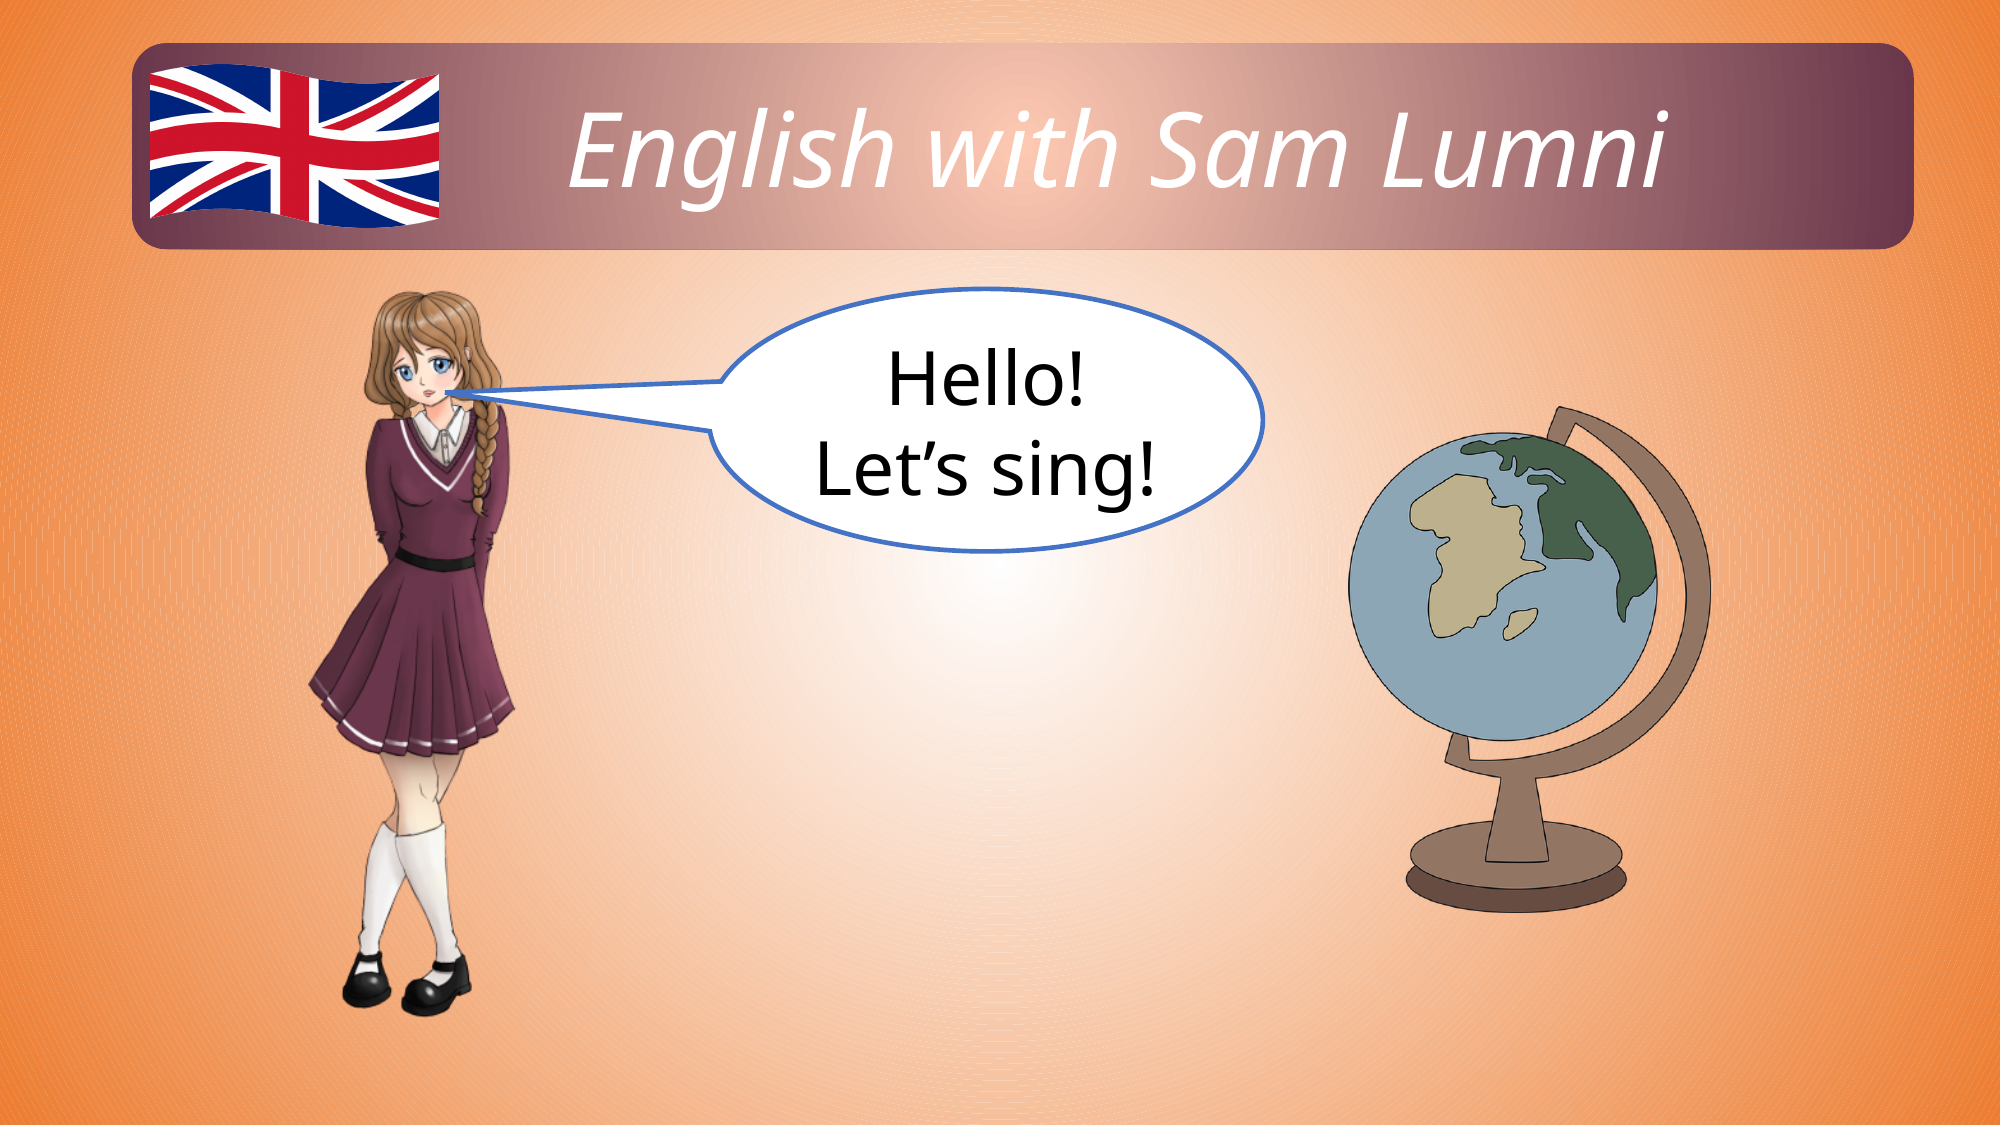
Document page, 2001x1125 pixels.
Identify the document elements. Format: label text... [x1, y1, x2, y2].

text_box English with Sam Lumni [130, 42, 1915, 251]
picture [150, 64, 652, 1060]
text_box Hello! Let’s sing! [652, 287, 1264, 553]
picture [1348, 406, 1711, 913]
